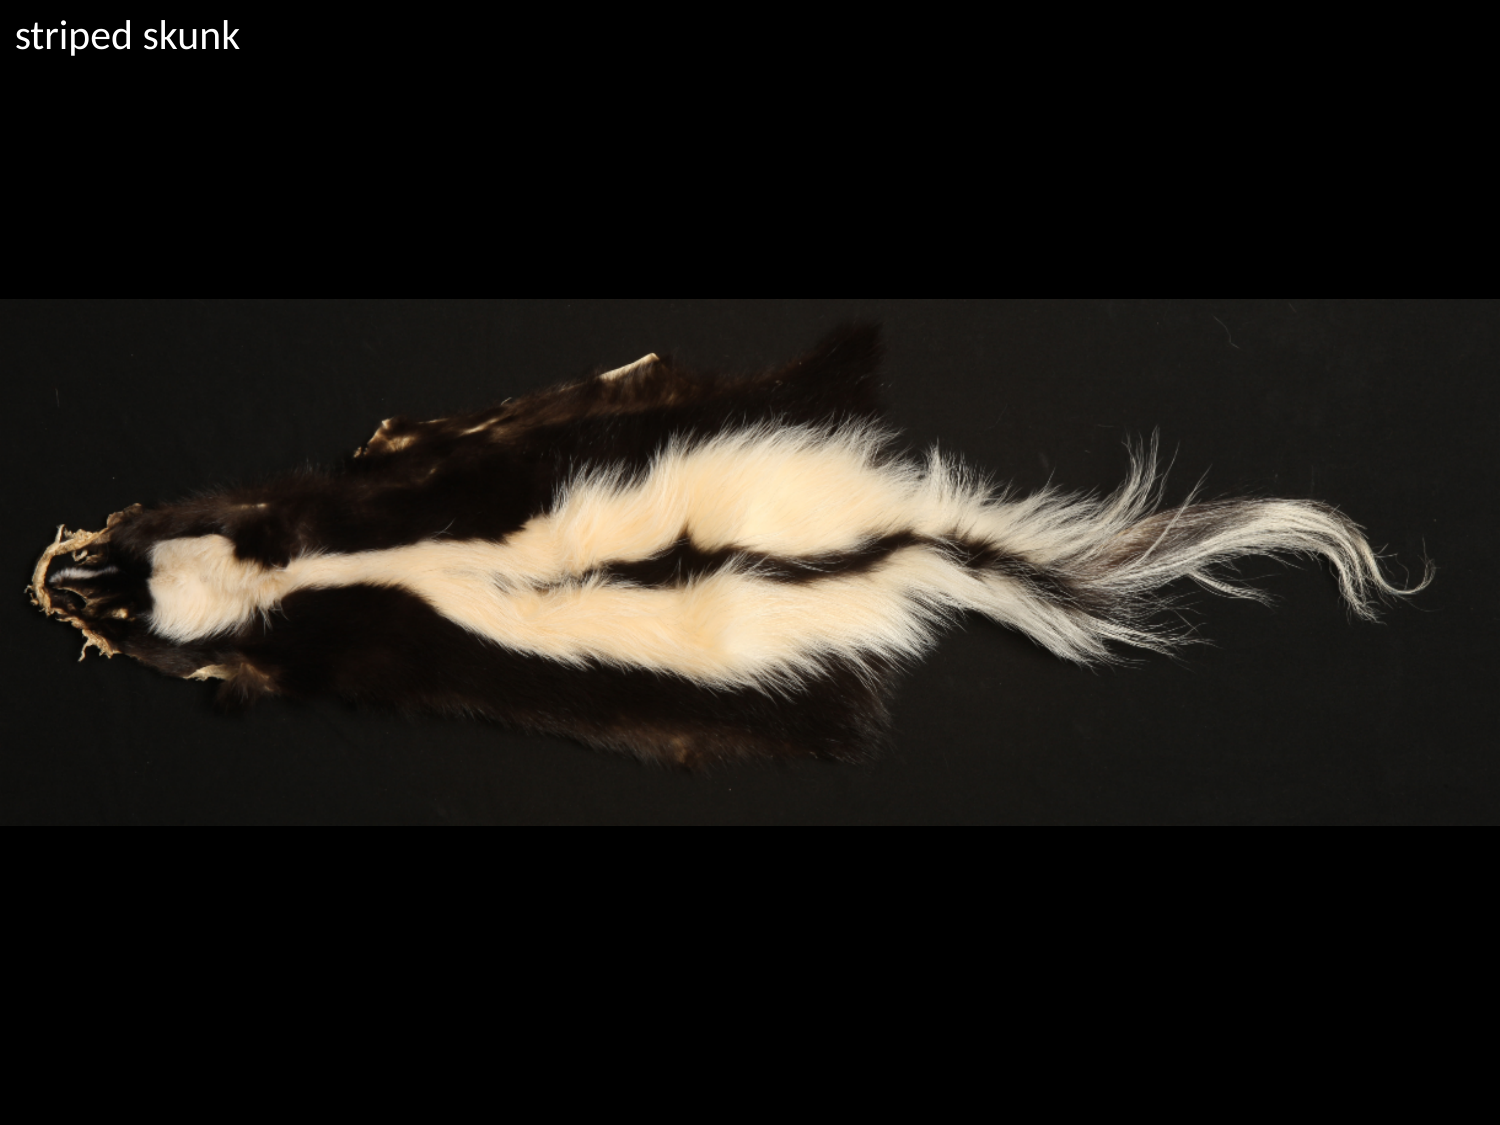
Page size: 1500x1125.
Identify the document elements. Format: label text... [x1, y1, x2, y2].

text_box striped skunk [0, 0, 425, 65]
picture [0, 299, 1500, 826]
